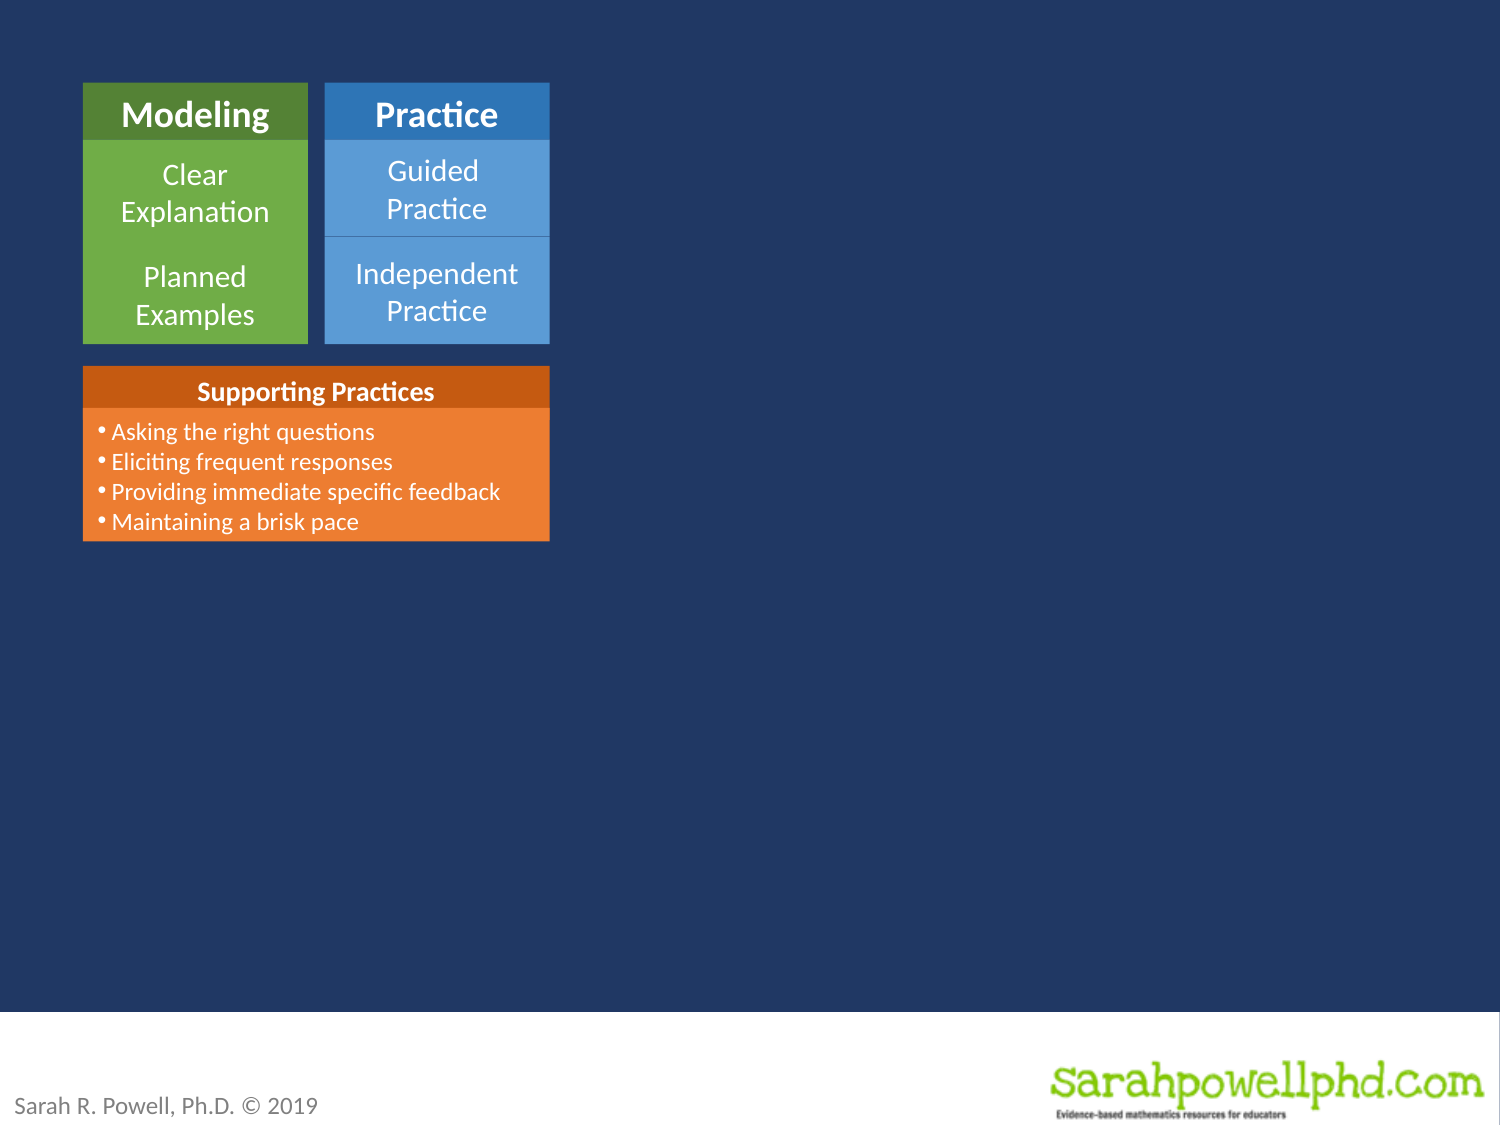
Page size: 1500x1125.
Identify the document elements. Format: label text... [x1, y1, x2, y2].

picture [1032, 1051, 1499, 1125]
text_box Practice [324, 82, 550, 140]
text_box Clear Explanation [82, 140, 308, 245]
text_box Guided Practice [324, 140, 550, 237]
text_box Asking the right questions Eliciting frequent responses Providing immediate specific feedback Maintaining a brisk pace [82, 407, 550, 542]
text_box Modeling [82, 82, 308, 140]
text_box Independent Practice [324, 237, 550, 345]
text_box Supporting Practices [82, 365, 550, 407]
text_box Planned Examples [82, 245, 308, 345]
